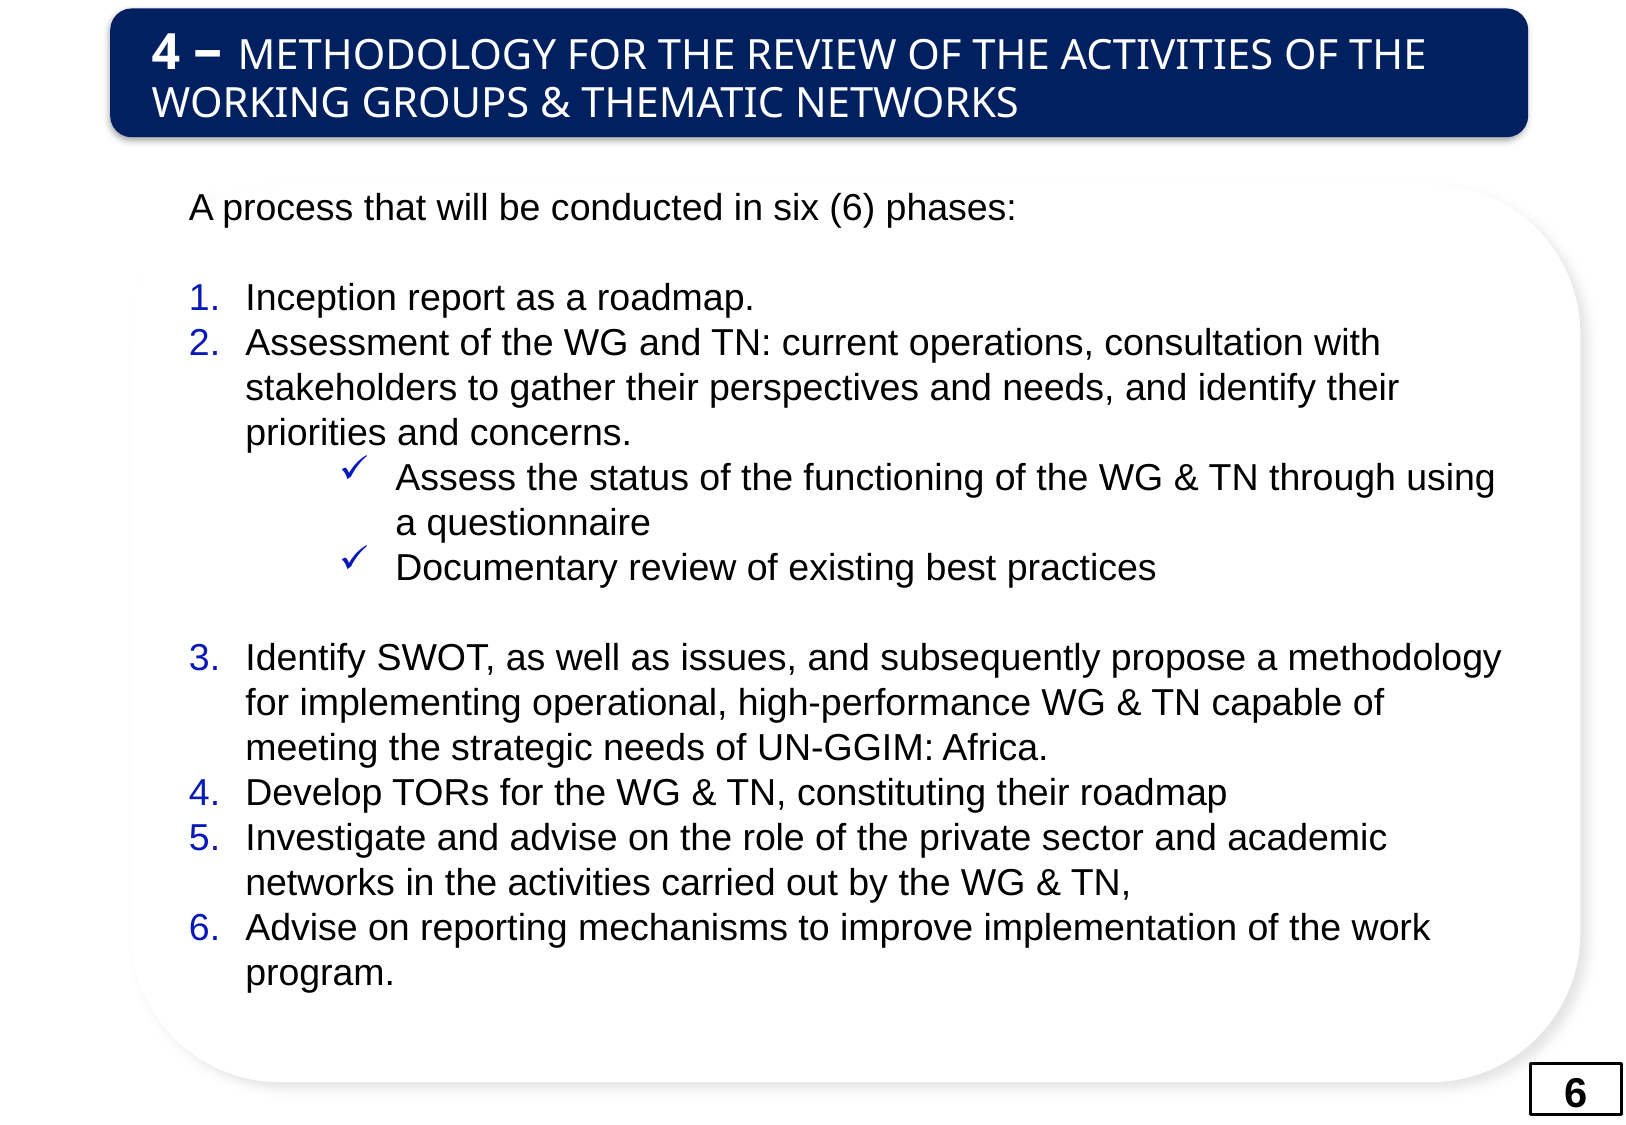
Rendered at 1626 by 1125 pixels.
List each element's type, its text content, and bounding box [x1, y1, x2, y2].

slide_number 6 [1510, 1058, 1625, 1125]
text_box A process that will be conducted in six (6) phases: Inception report as a roadmap. Assessment of the WG and TN: current operations, consultation with stakeholders to gather their perspectives and needs, and identify their priorities and concerns. Assess the status of the functioning of the WG & TN through using a questionnaire Documentary review of existing best practices Identify SWOT, as well as issues, and subsequently propose a methodology for implementing operational, high-performance WG & TN capable of meeting the strategic needs of UN-GGIM: Africa. Develop TORs for the WG & TN, constituting their roadmap Investigate and advise on the role of the private sector and academic networks in the activities carried out by the WG & TN, Advise on reporting mechanisms to improve implementation of the work program. [130, 184, 1581, 1083]
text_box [109, 8, 1529, 138]
